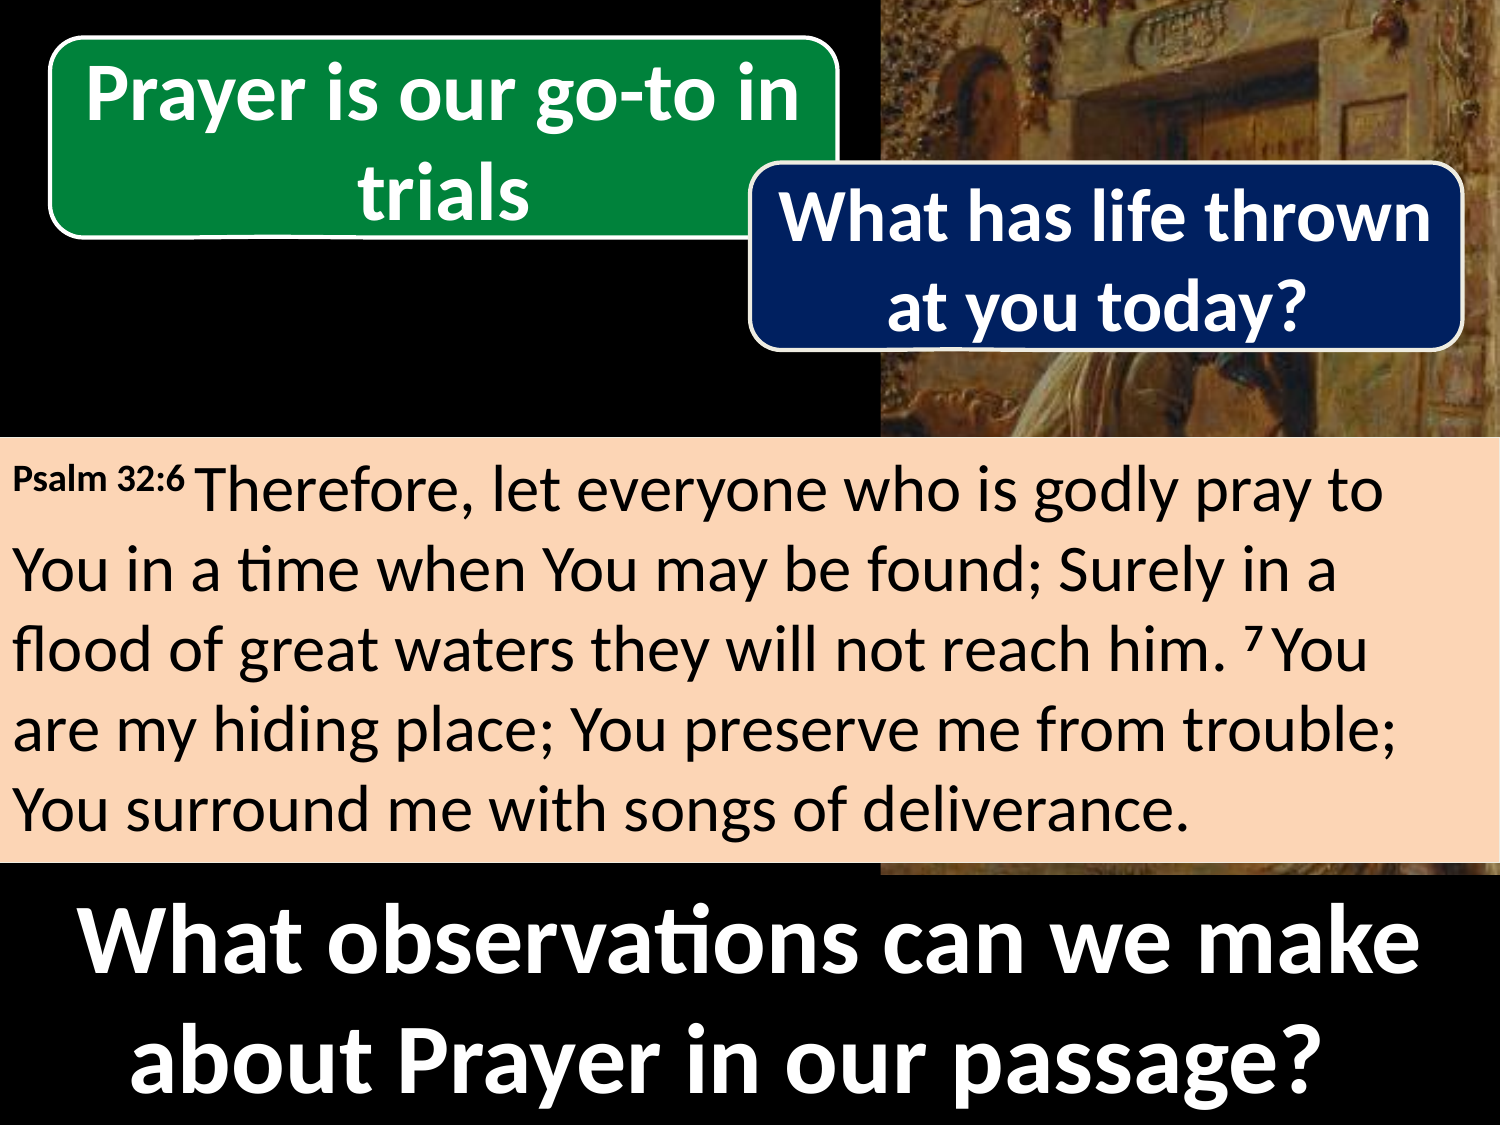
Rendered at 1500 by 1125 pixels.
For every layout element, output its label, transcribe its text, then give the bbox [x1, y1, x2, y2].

text_box Psalm 32:6 Therefore, let everyone who is godly pray to You in a time when You may be found; Surely in a flood of great waters they will not reach him. 7 You are my hiding place; You preserve me from trouble; You surround me with songs of deliverance. [0, 437, 875, 863]
text_box Prayer is our go-to in trials [47, 35, 840, 240]
picture [880, 0, 1500, 876]
text_box What has life thrown at you today? [747, 160, 875, 353]
text_box What observations can we make about Prayer in our passage? [0, 910, 1500, 1078]
